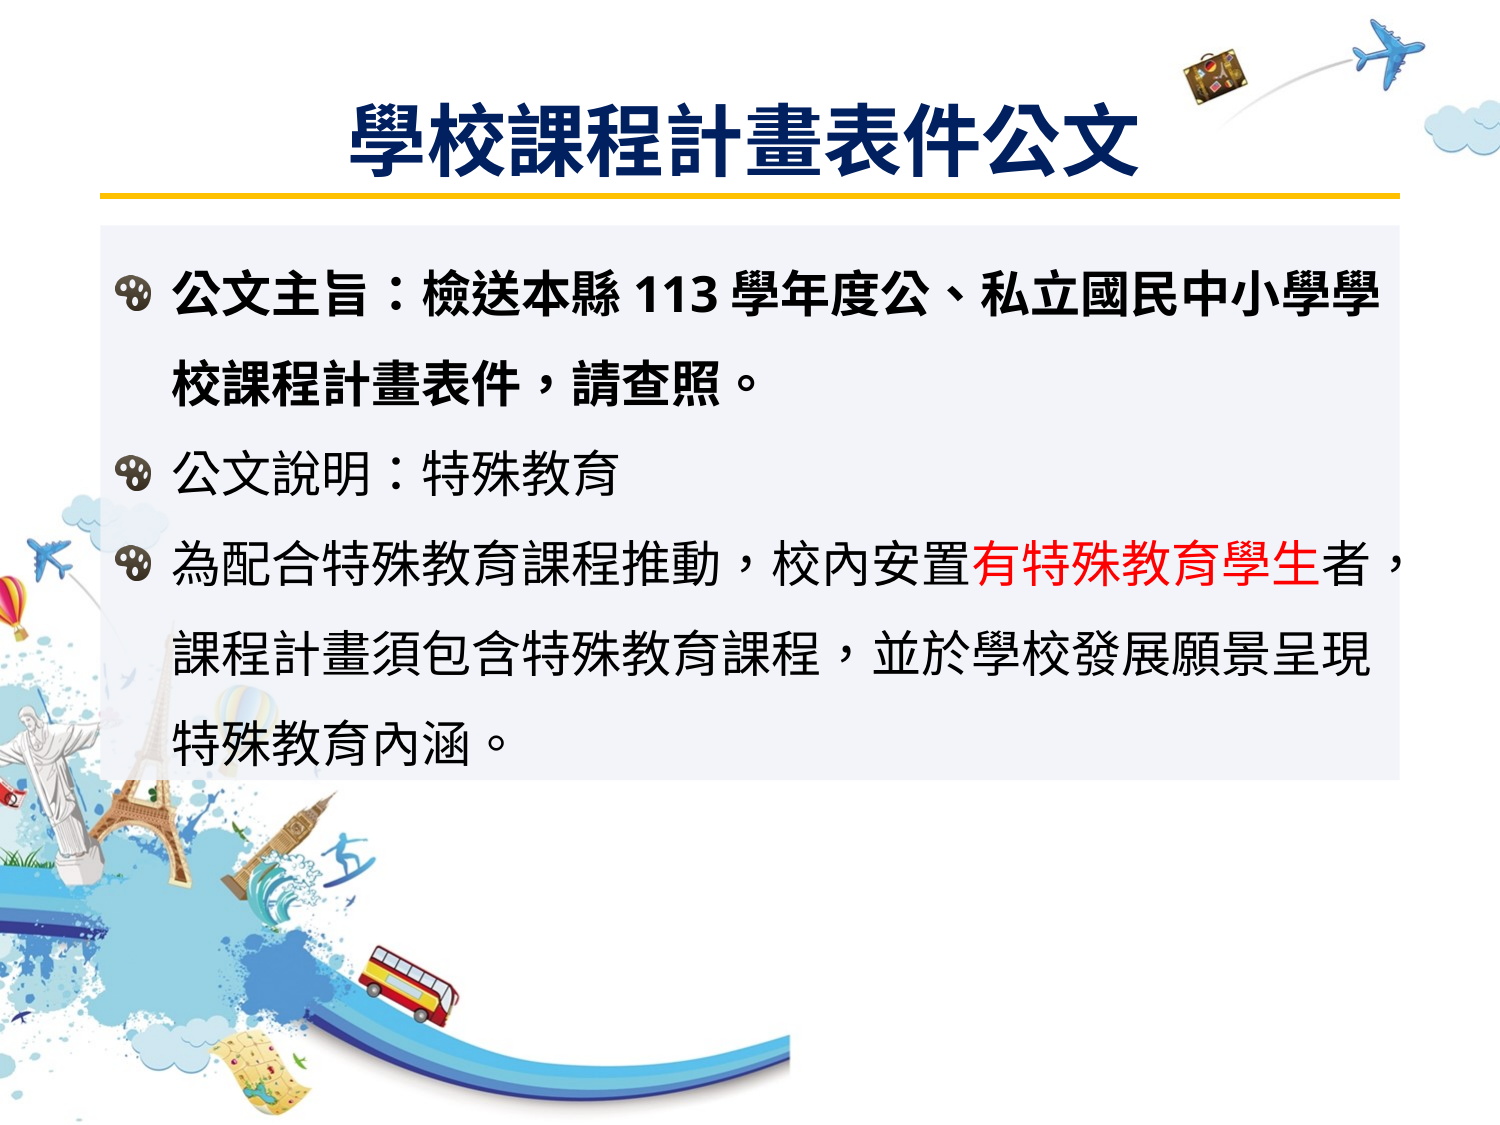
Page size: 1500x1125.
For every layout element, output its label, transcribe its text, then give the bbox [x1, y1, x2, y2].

picture [0, 0, 1500, 1125]
text_box 公文主旨：檢送本縣113學年度公、私立國民中小學學校課程計畫表件，請查照。 公文說明：特殊教育 為配合特殊教育課程推動，校內安置有特殊教育學生者，課程計畫須包含特殊教育課程，並於學校發展願景呈現特殊教育內涵。 [100, 225, 1400, 781]
title 學校課程計畫表件公文 [41, 45, 1447, 233]
